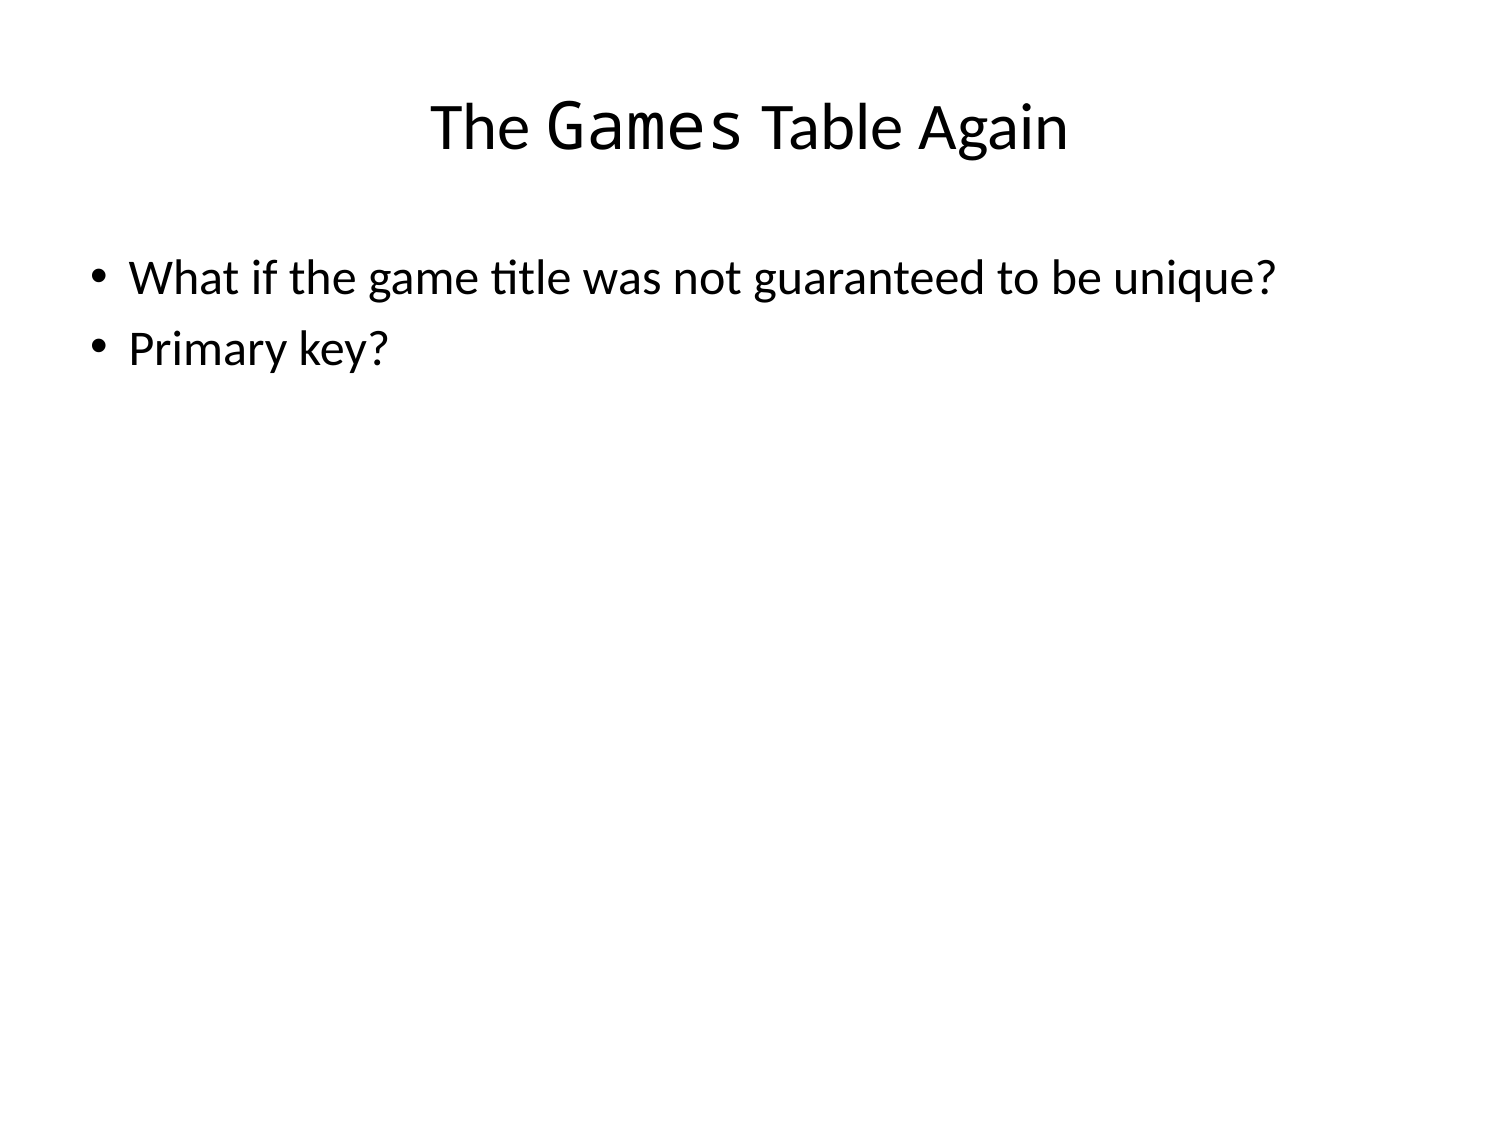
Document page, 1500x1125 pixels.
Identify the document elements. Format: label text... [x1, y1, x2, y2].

list What if the game title was not guaranteed to be unique? Primary key? [75, 237, 1425, 1063]
title The Games Table Again [75, 45, 1425, 200]
